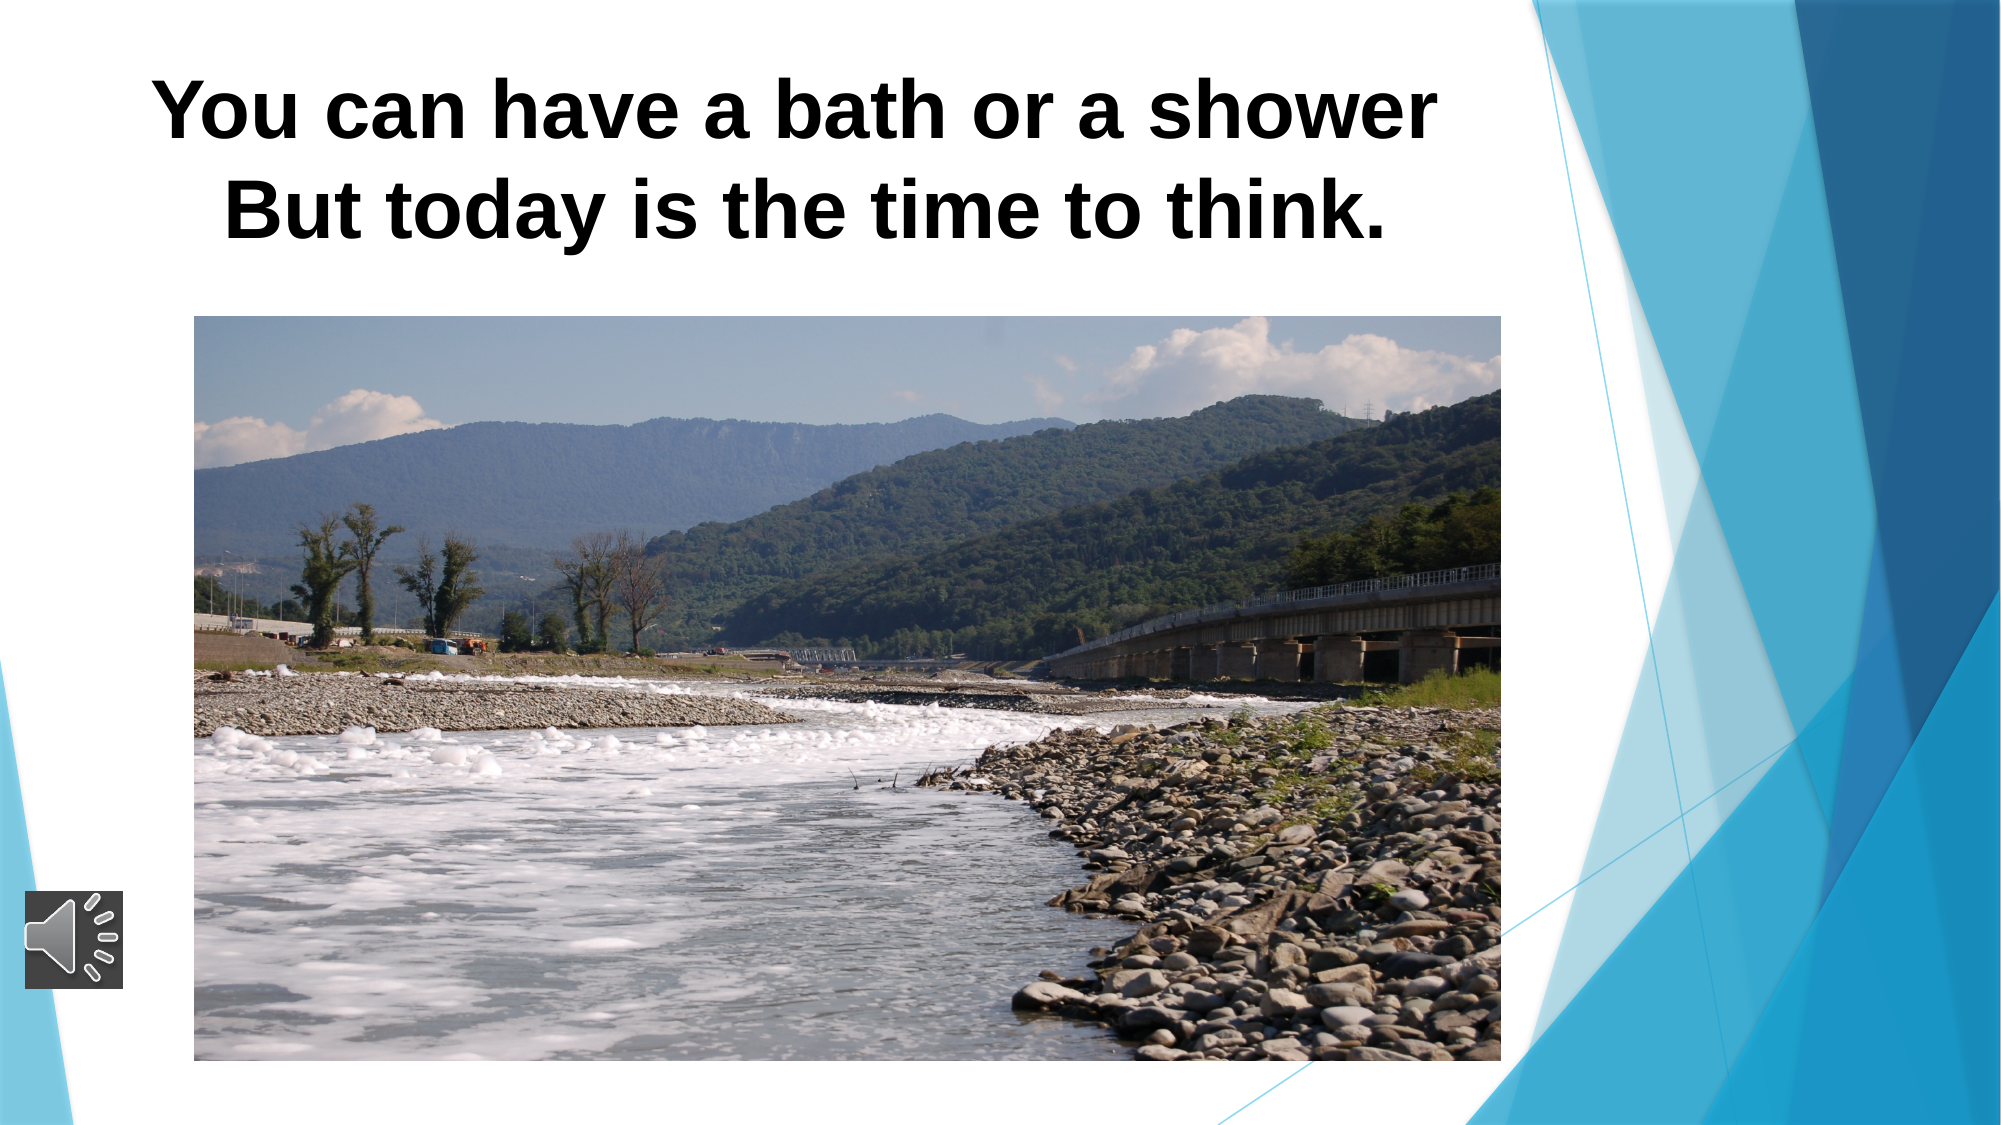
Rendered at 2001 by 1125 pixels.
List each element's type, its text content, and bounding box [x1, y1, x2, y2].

picture [193, 316, 1502, 1061]
picture [23, 889, 125, 991]
title You can have a bath or a shower But today is the time to think. [92, 47, 1522, 317]
